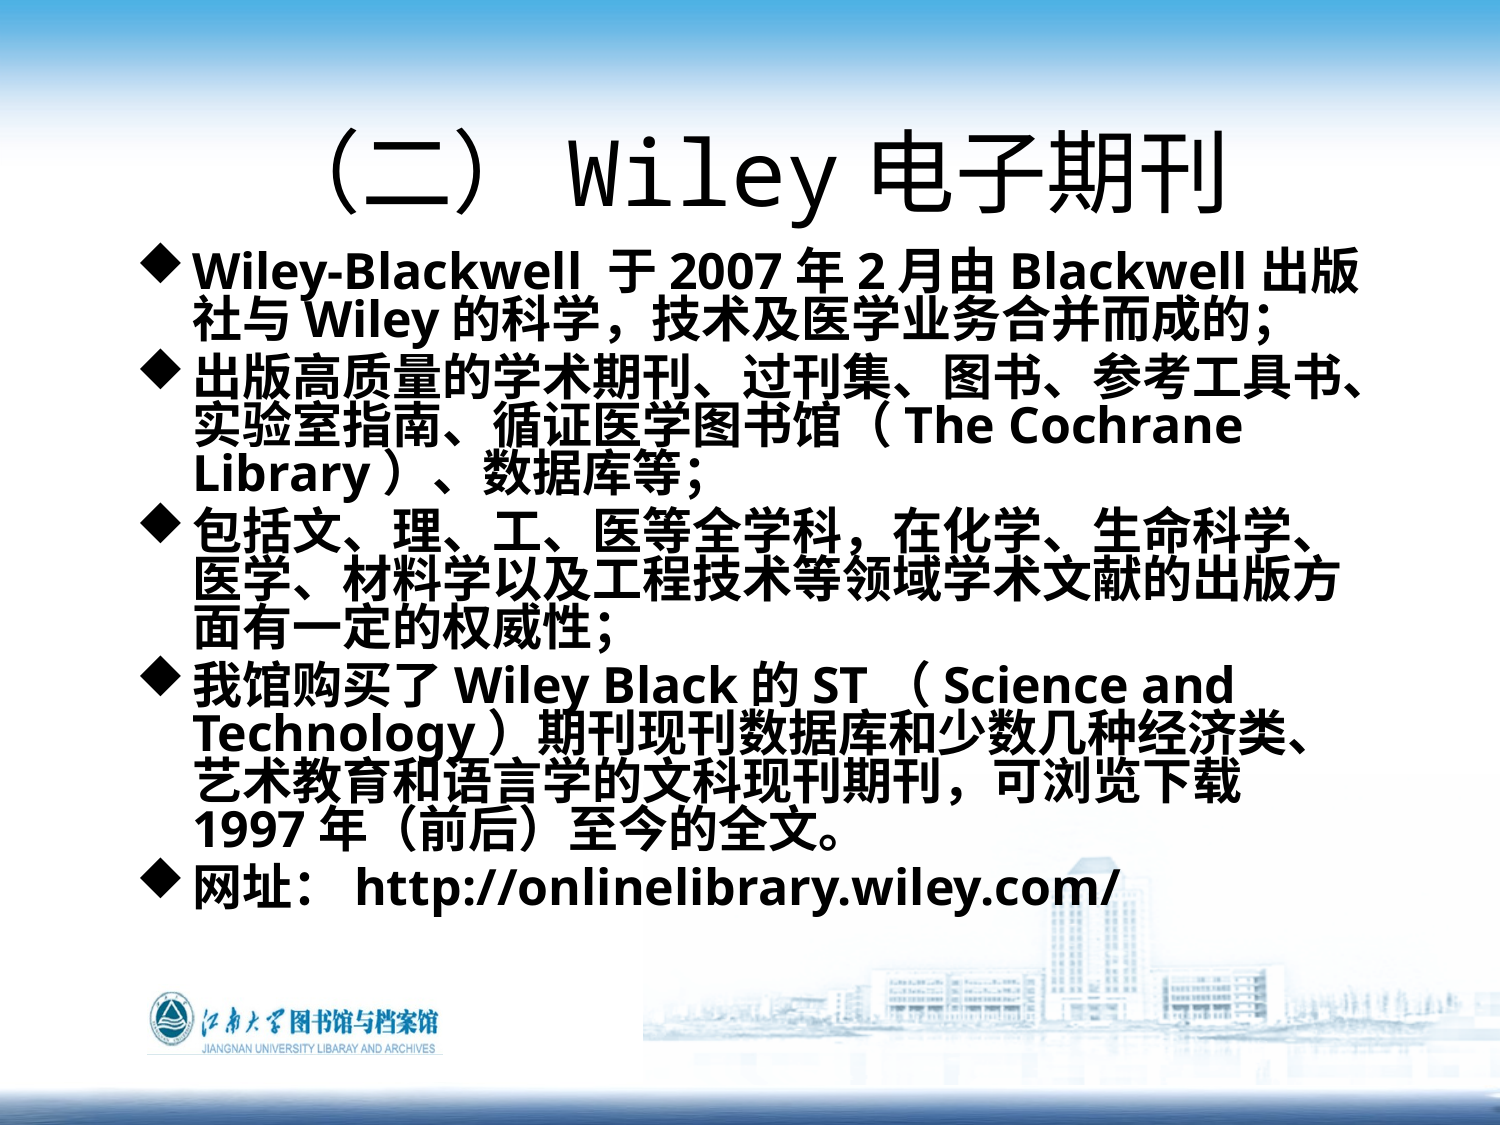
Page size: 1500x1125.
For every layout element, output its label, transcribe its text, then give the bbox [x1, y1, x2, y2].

title （二）Wiley电子期刊 [75, 45, 1425, 233]
picture [147, 984, 443, 1055]
picture [0, 0, 1500, 186]
list Wiley-Blackwell 于2007年2月由Blackwell出版社与Wiley的科学，技术及医学业务合并而成的； 出版高质量的学术期刊、过刊集、图书、参考工具书、实验室指南、循证医学图书馆（The Cochrane Library）、数据库等； 包括文、理、工、医等全学科，在化学、生命科学、医学、材料学以及工程技术等领域学术文献的出版方面有一定的权威性； 我馆购买了Wiley Black的ST（Science and Technology）期刊现刊数据库和少数几种经济类、艺术教育和语言学的文科现刊期刊，可浏览下载1997年（前后）至今的全文。 网址：http://onlinelibrary.wiley.com/ [120, 243, 1384, 947]
picture [0, 774, 1500, 1125]
